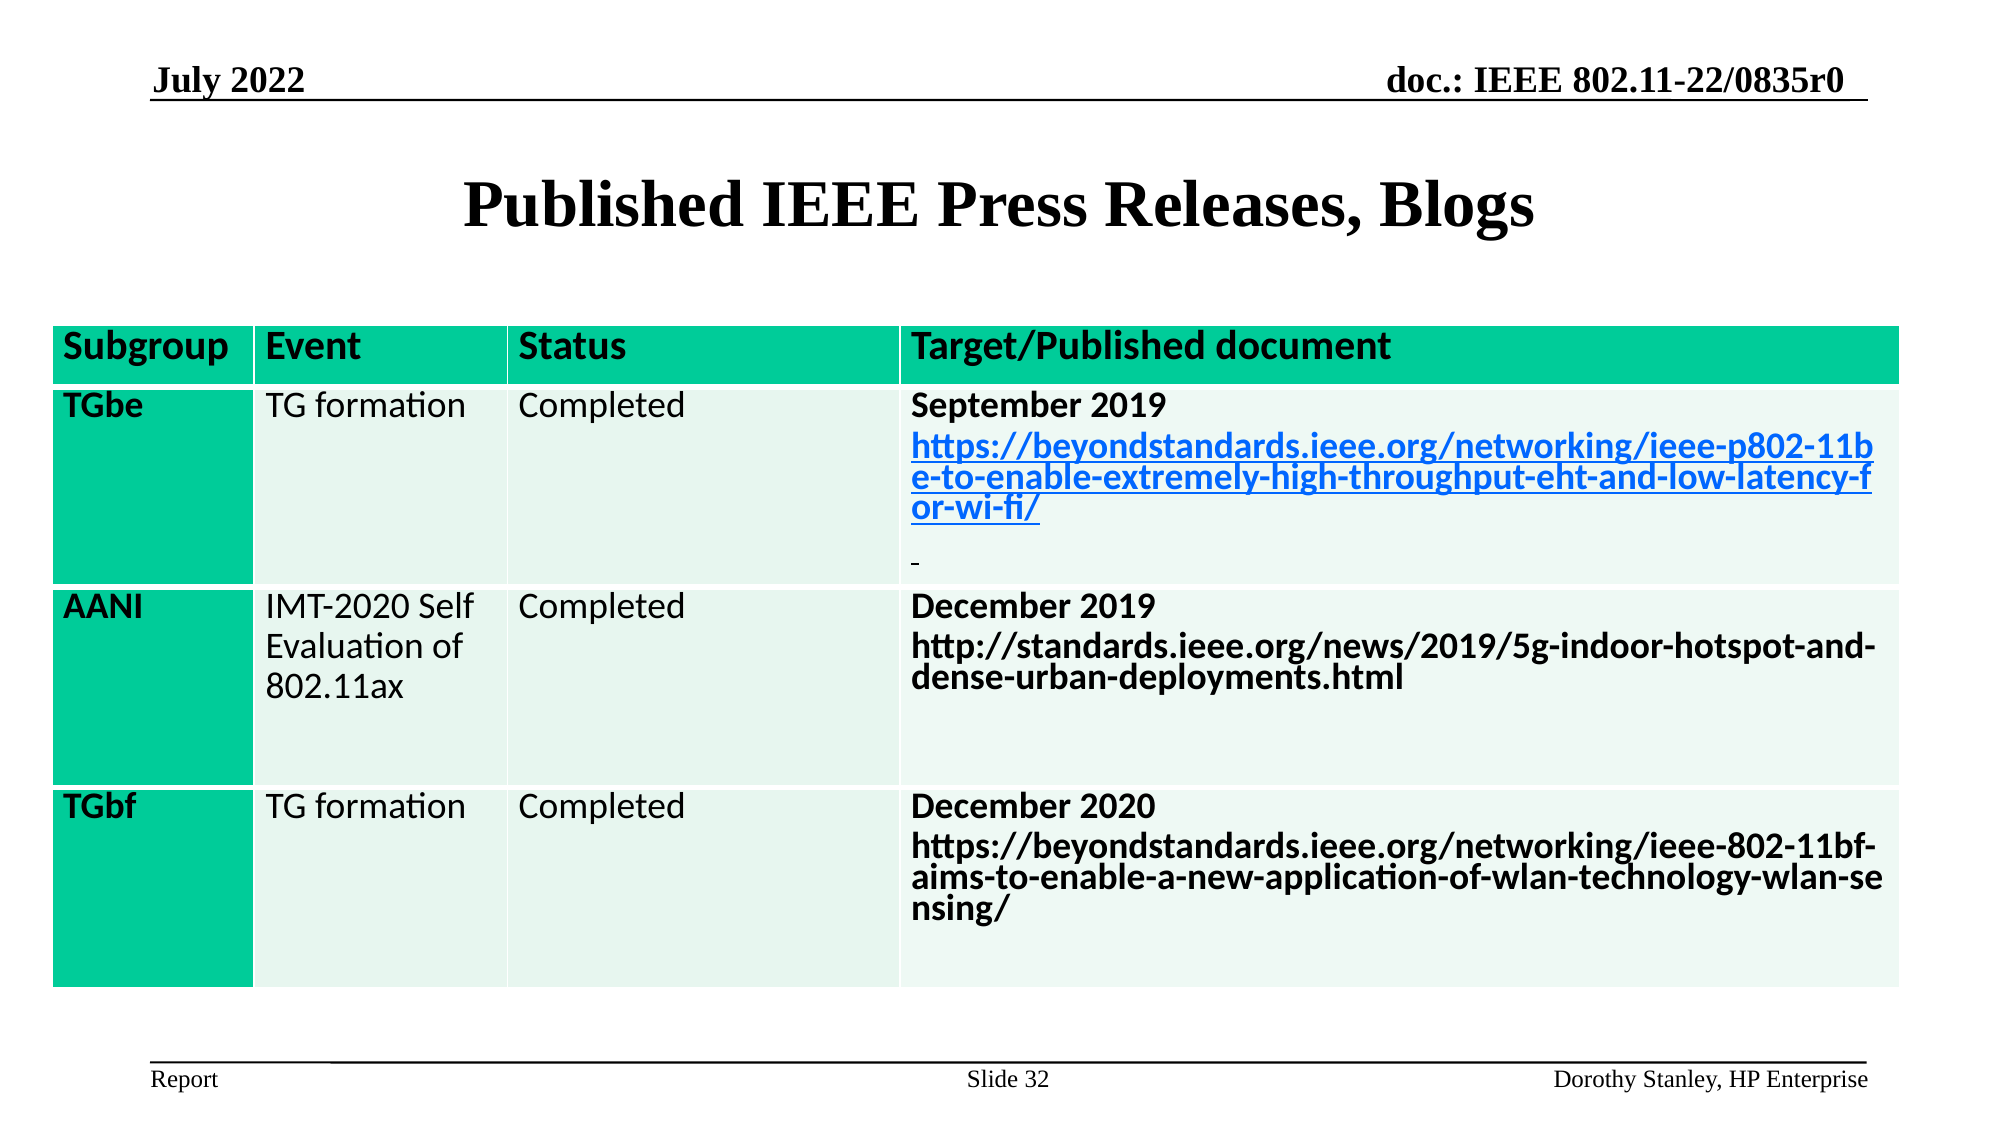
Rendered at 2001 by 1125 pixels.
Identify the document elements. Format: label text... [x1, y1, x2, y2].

table_cell TGbe [53, 390, 253, 584]
footer Dorothy Stanley, HP Enterprise [1513, 1061, 1869, 1093]
table_cell TG formation [255, 790, 507, 987]
table_cell TG formation [255, 390, 507, 584]
title Published IEEE Press Releases, Blogs [150, 112, 1850, 288]
table_cell Completed [508, 790, 899, 987]
table_cell December 2019 http://standards.ieee.org/news/2019/5g-indoor-hotspot-and-dense-urban-deployments.html [901, 590, 1899, 785]
table_header Target/Published document [901, 326, 1899, 384]
table_cell AANI [53, 590, 253, 785]
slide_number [152, 54, 312, 101]
table_cell TGbf [53, 790, 253, 987]
table_cell September 2019 https://beyondstandards.ieee.org/networking/ieee-p802-11be-to-enable-extremely-high-throughput-eht-and-low-latency-for-wi-fi/ [901, 390, 1899, 584]
slide_number Slide 32 [964, 1061, 1053, 1093]
table_cell Completed [508, 590, 899, 785]
table_cell Completed [508, 390, 899, 584]
table_header Subgroup [53, 326, 253, 384]
table_header Event [255, 326, 507, 384]
table_header Status [508, 326, 899, 384]
table_cell IMT-2020 Self Evaluation of 802.11ax [255, 590, 507, 785]
table_cell December 2020 https://beyondstandards.ieee.org/networking/ieee-802-11bf-aims-to-enable-a-new-application-of-wlan-technology-wlan-sensing/ [901, 790, 1899, 987]
